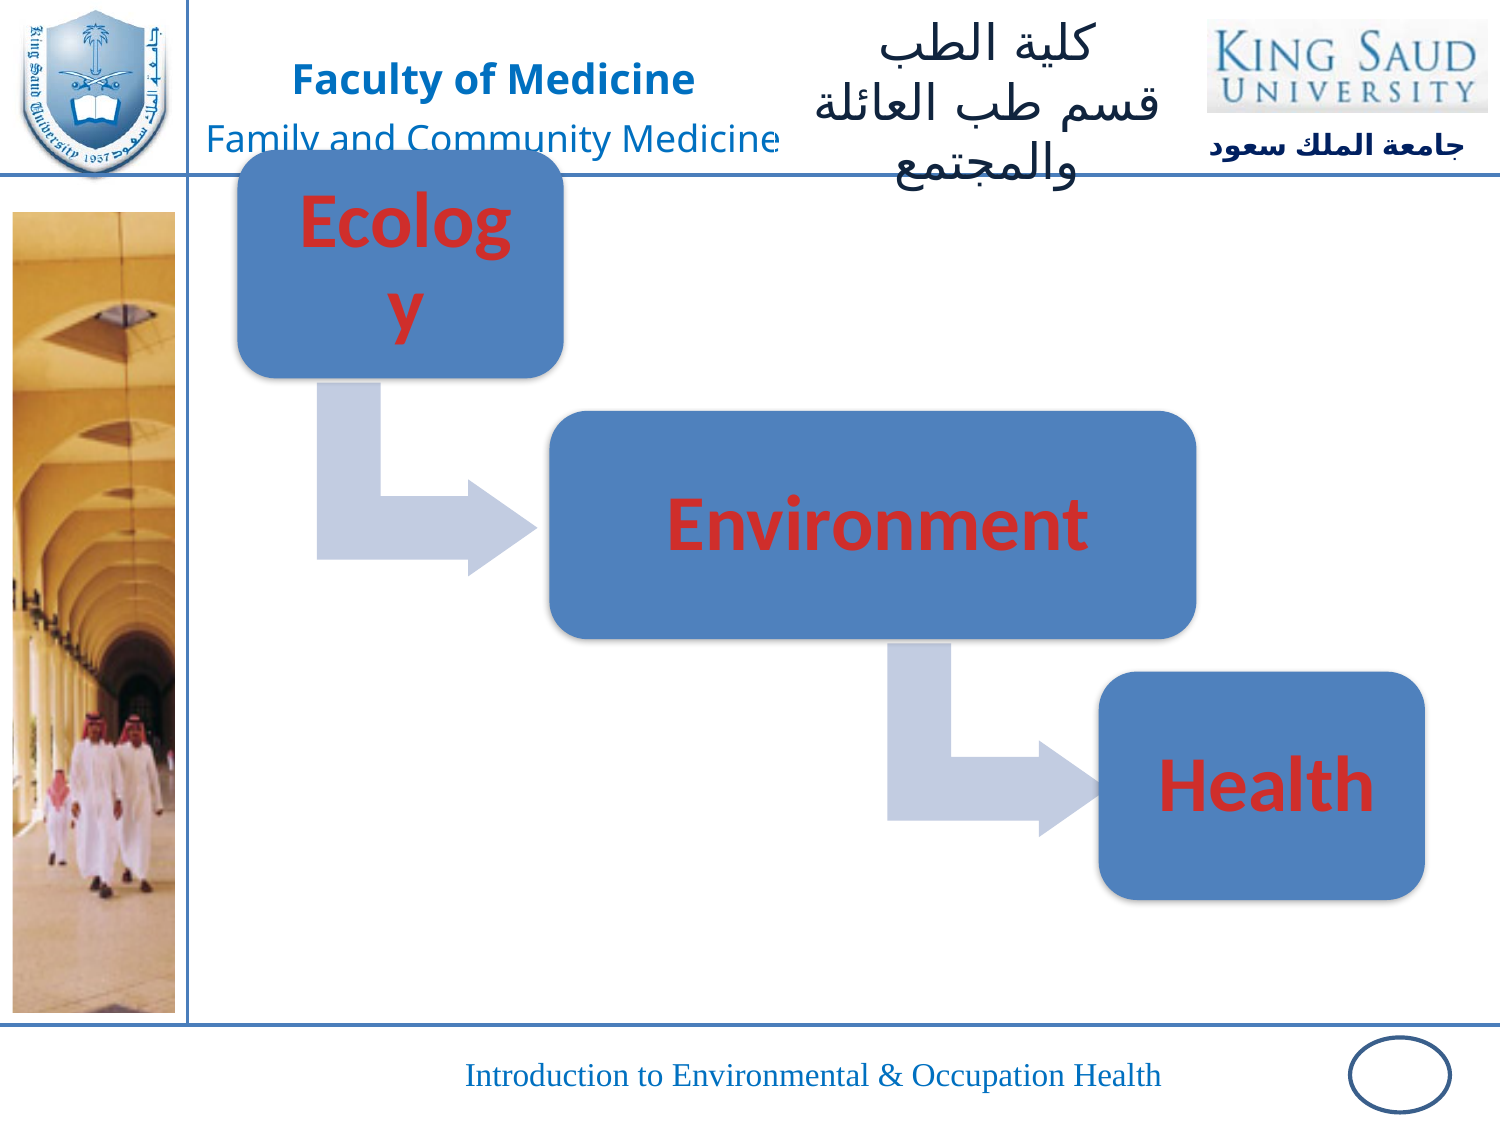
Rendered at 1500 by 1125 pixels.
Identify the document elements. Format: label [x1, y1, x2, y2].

picture [0, 0, 186, 173]
picture [12, 212, 175, 1013]
picture [0, 177, 186, 188]
text_box [237, 149, 1426, 901]
picture [1207, 19, 1488, 113]
